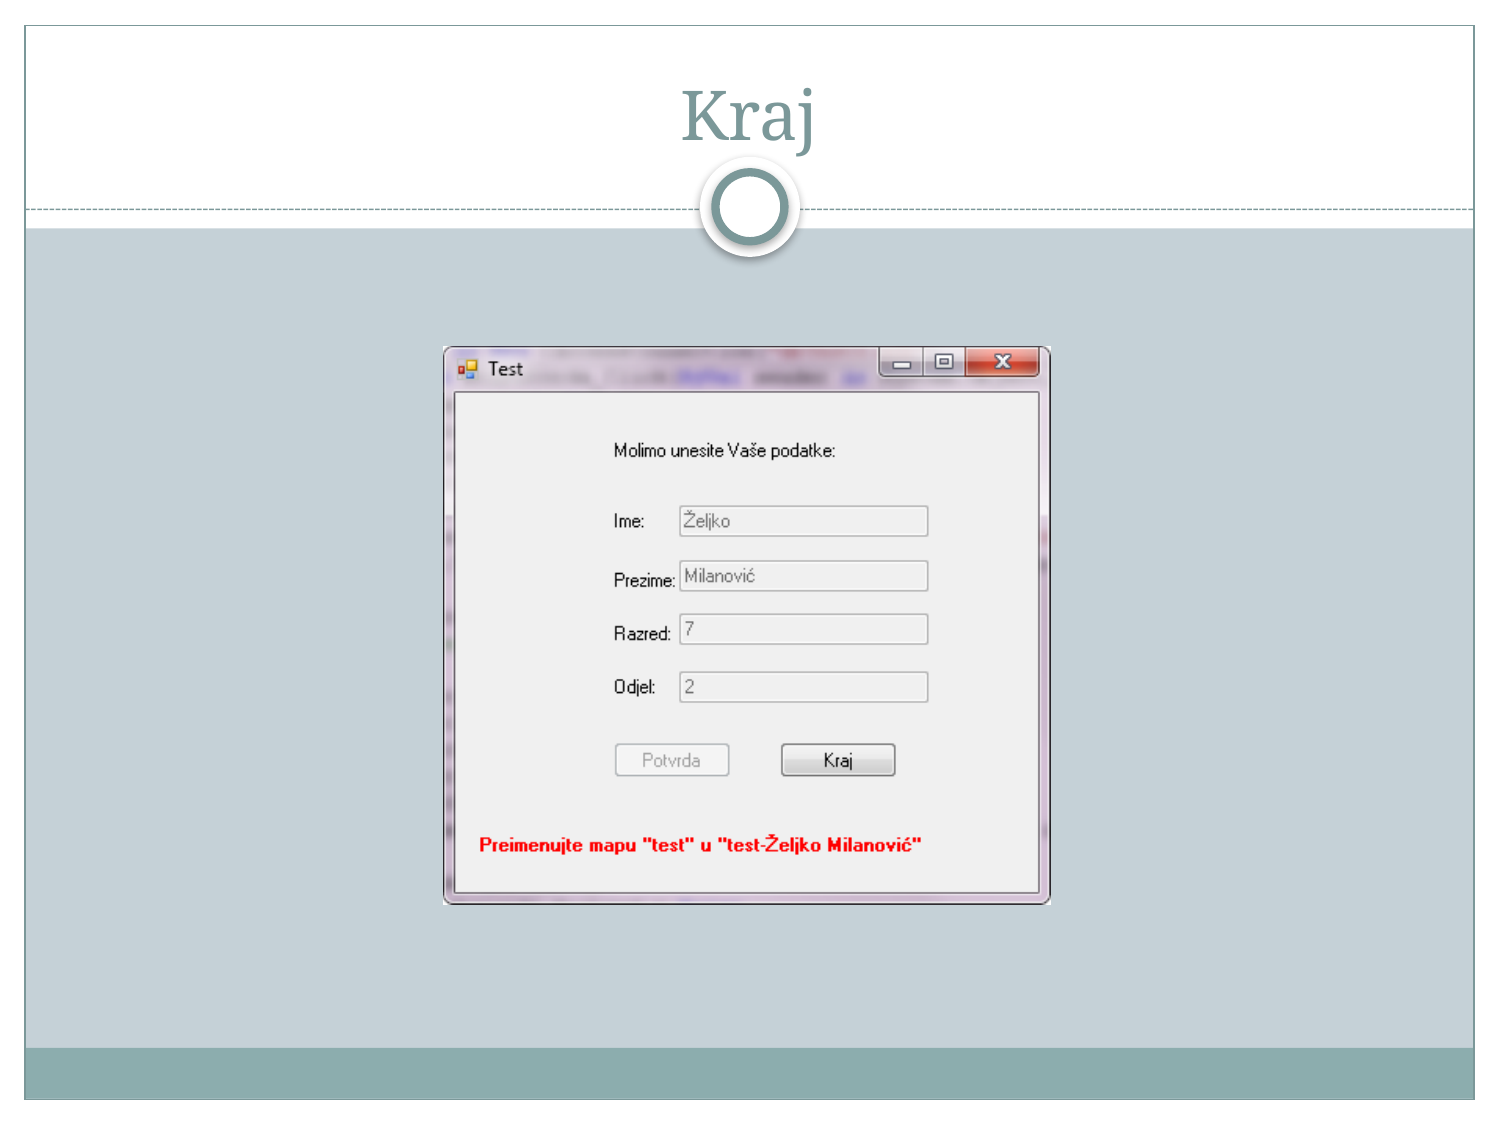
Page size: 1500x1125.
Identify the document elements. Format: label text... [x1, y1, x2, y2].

title Kraj [49, 37, 1450, 162]
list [443, 346, 1051, 905]
